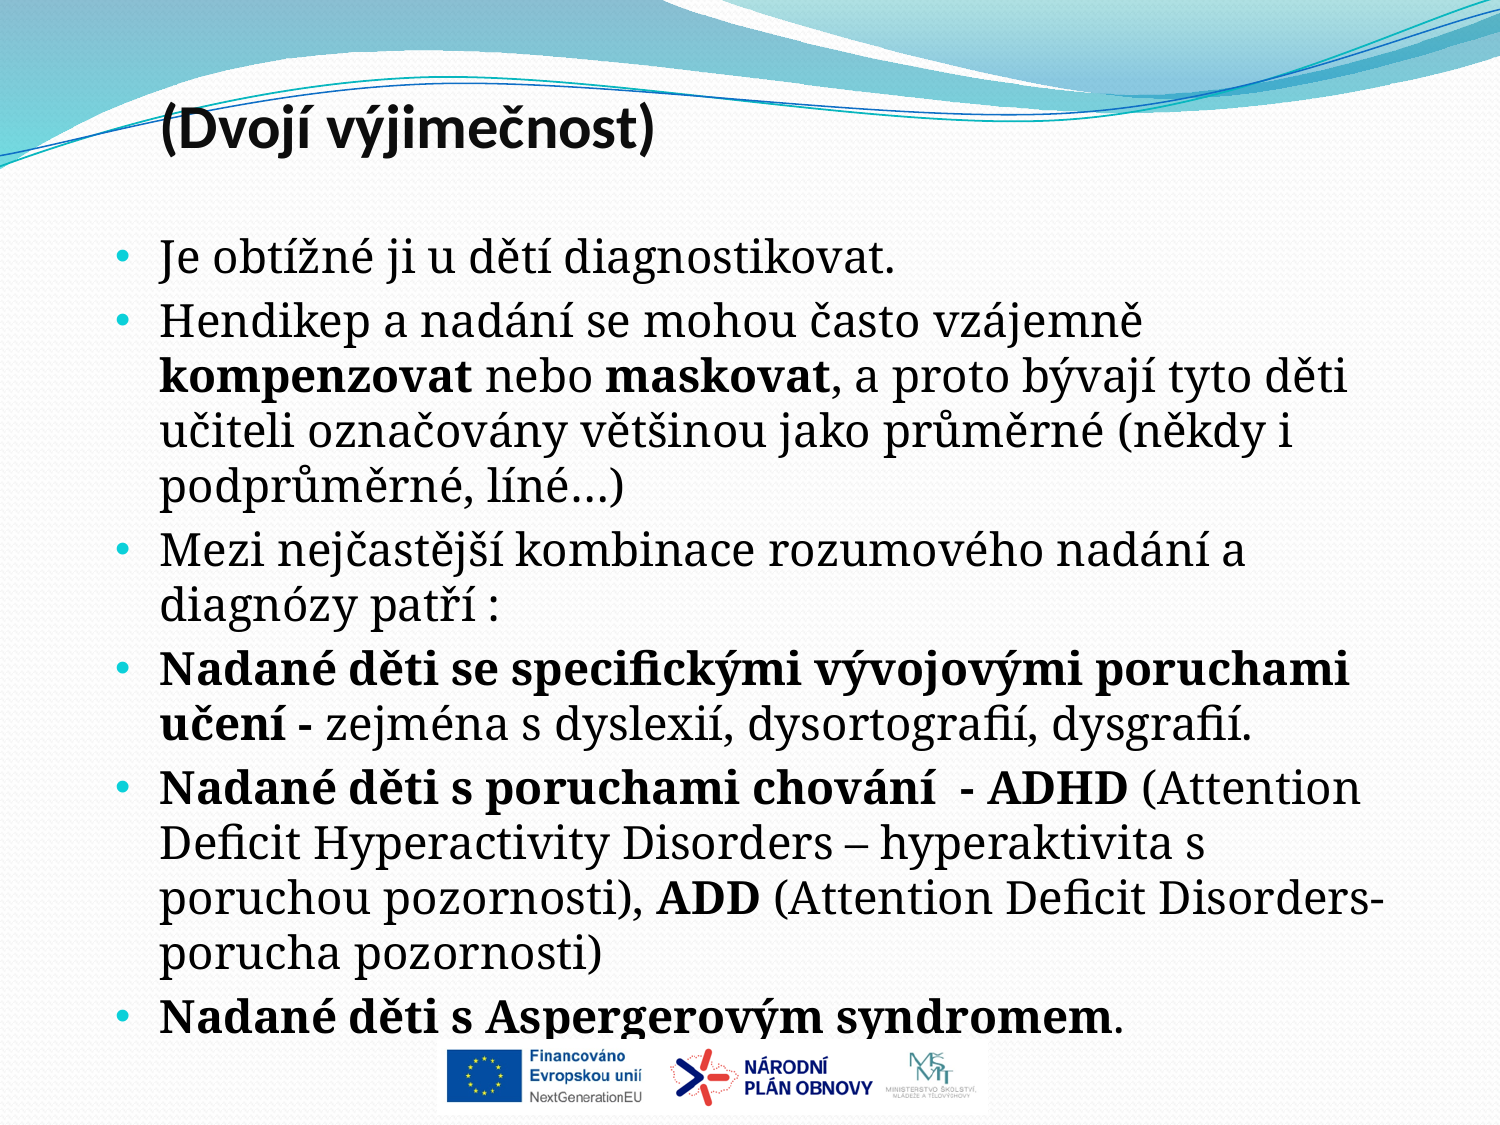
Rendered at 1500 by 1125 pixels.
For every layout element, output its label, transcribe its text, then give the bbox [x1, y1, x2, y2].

picture [437, 1039, 988, 1115]
list Je obtížné ji u dětí diagnostikovat. Hendikep a nadání se mohou často vzájemně kompenzovat nebo maskovat, a proto bývají tyto děti učiteli označovány většinou jako průměrné (někdy i podprůměrné, líné…) Mezi nejčastější kombinace rozumového nadání a diagnózy patří : Nadané děti se specifickými vývojovými poruchami učení - zejména s dyslexií, dysortografií, dysgrafií. Nadané děti s poruchami chování - ADHD (Attention Deficit Hyperactivity Disorders – hyperaktivita s poruchou pozornosti), ADD (Attention Deficit Disorders- porucha pozornosti) Nadané děti s Aspergerovým syndromem. [100, 219, 1426, 1006]
title (Dvojí výjimečnost) [159, 77, 1428, 162]
